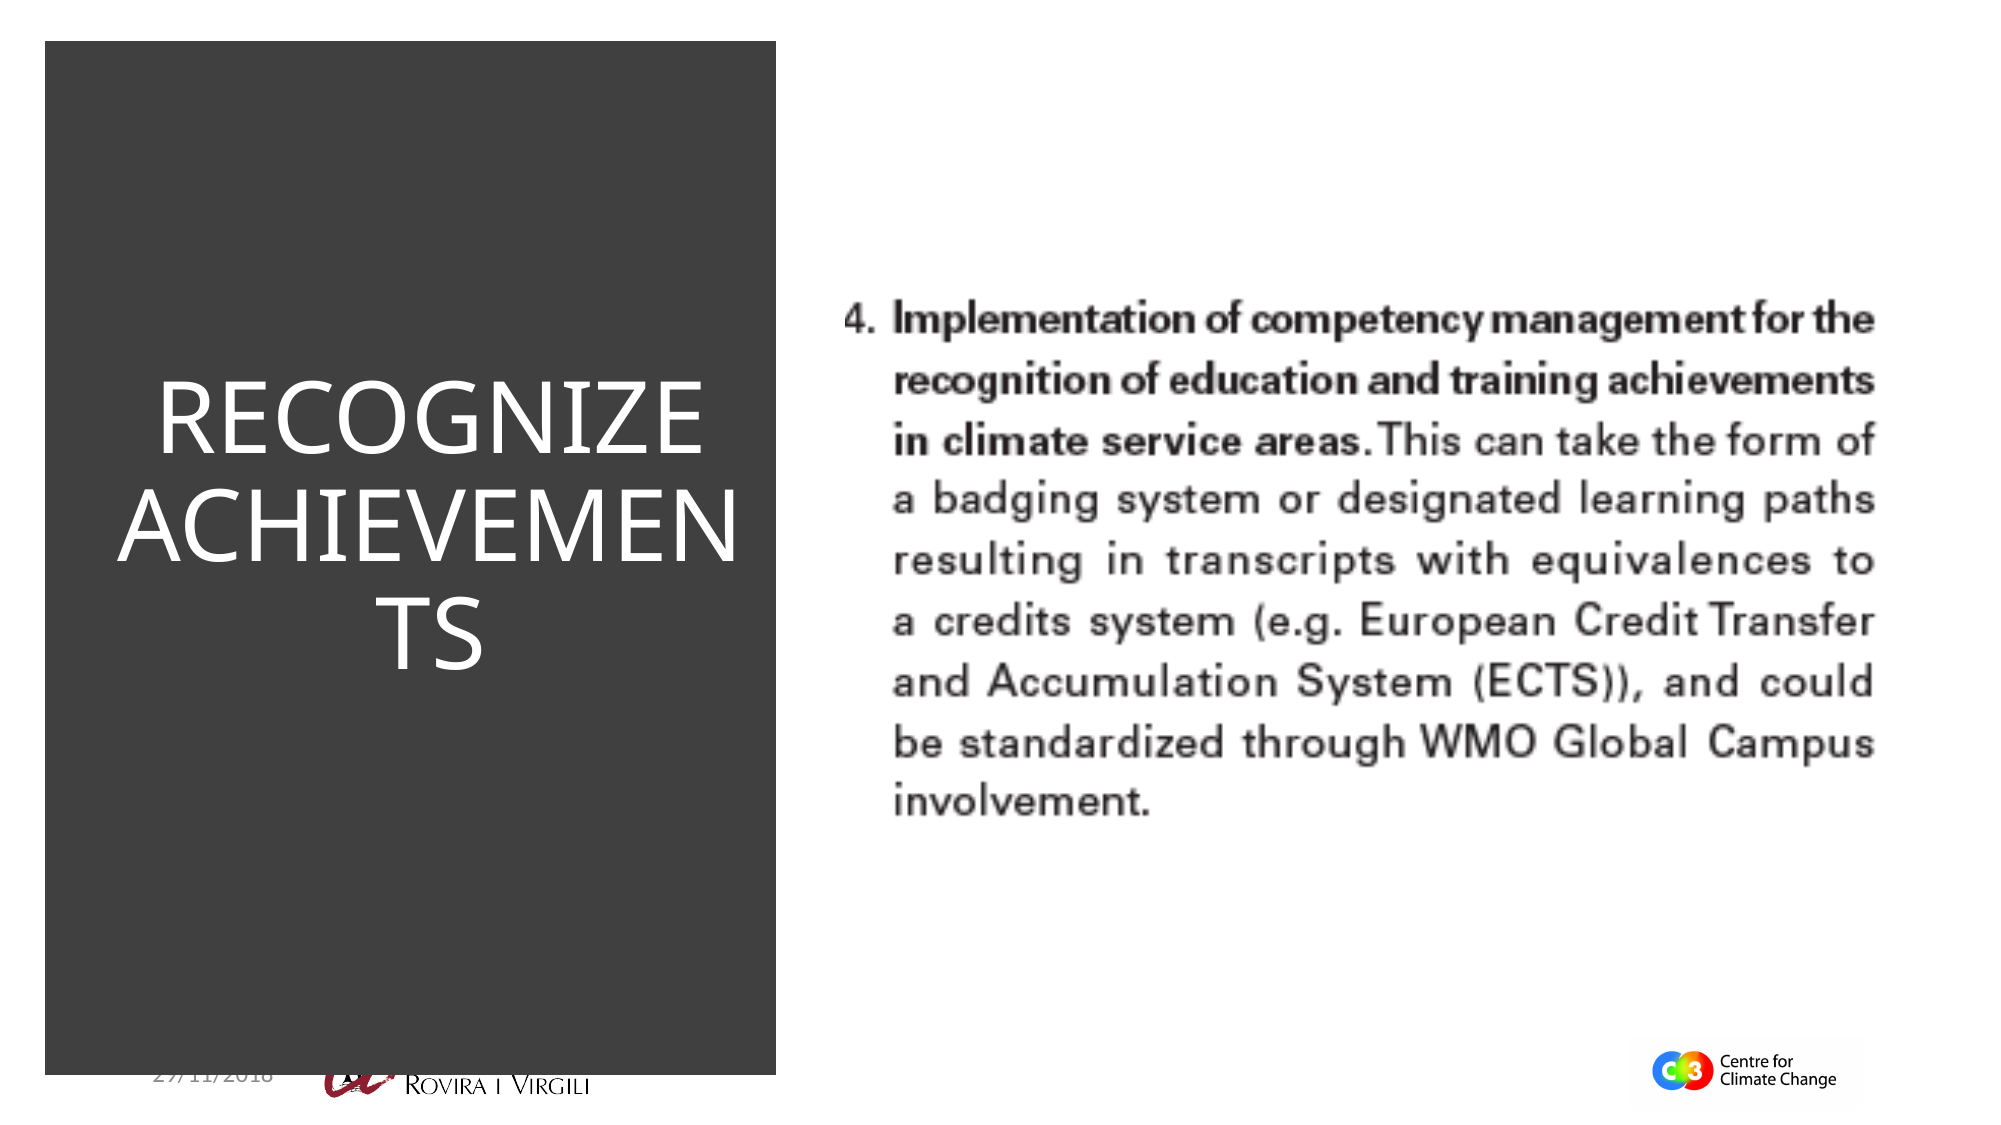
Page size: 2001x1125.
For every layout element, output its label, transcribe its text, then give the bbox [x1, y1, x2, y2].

text_box [54, 50, 767, 1066]
picture [1628, 1036, 1863, 1110]
title RECOGNIZE ACHIEVEMENTS [95, 121, 766, 936]
picture [845, 276, 1921, 850]
picture [324, 1066, 588, 1098]
